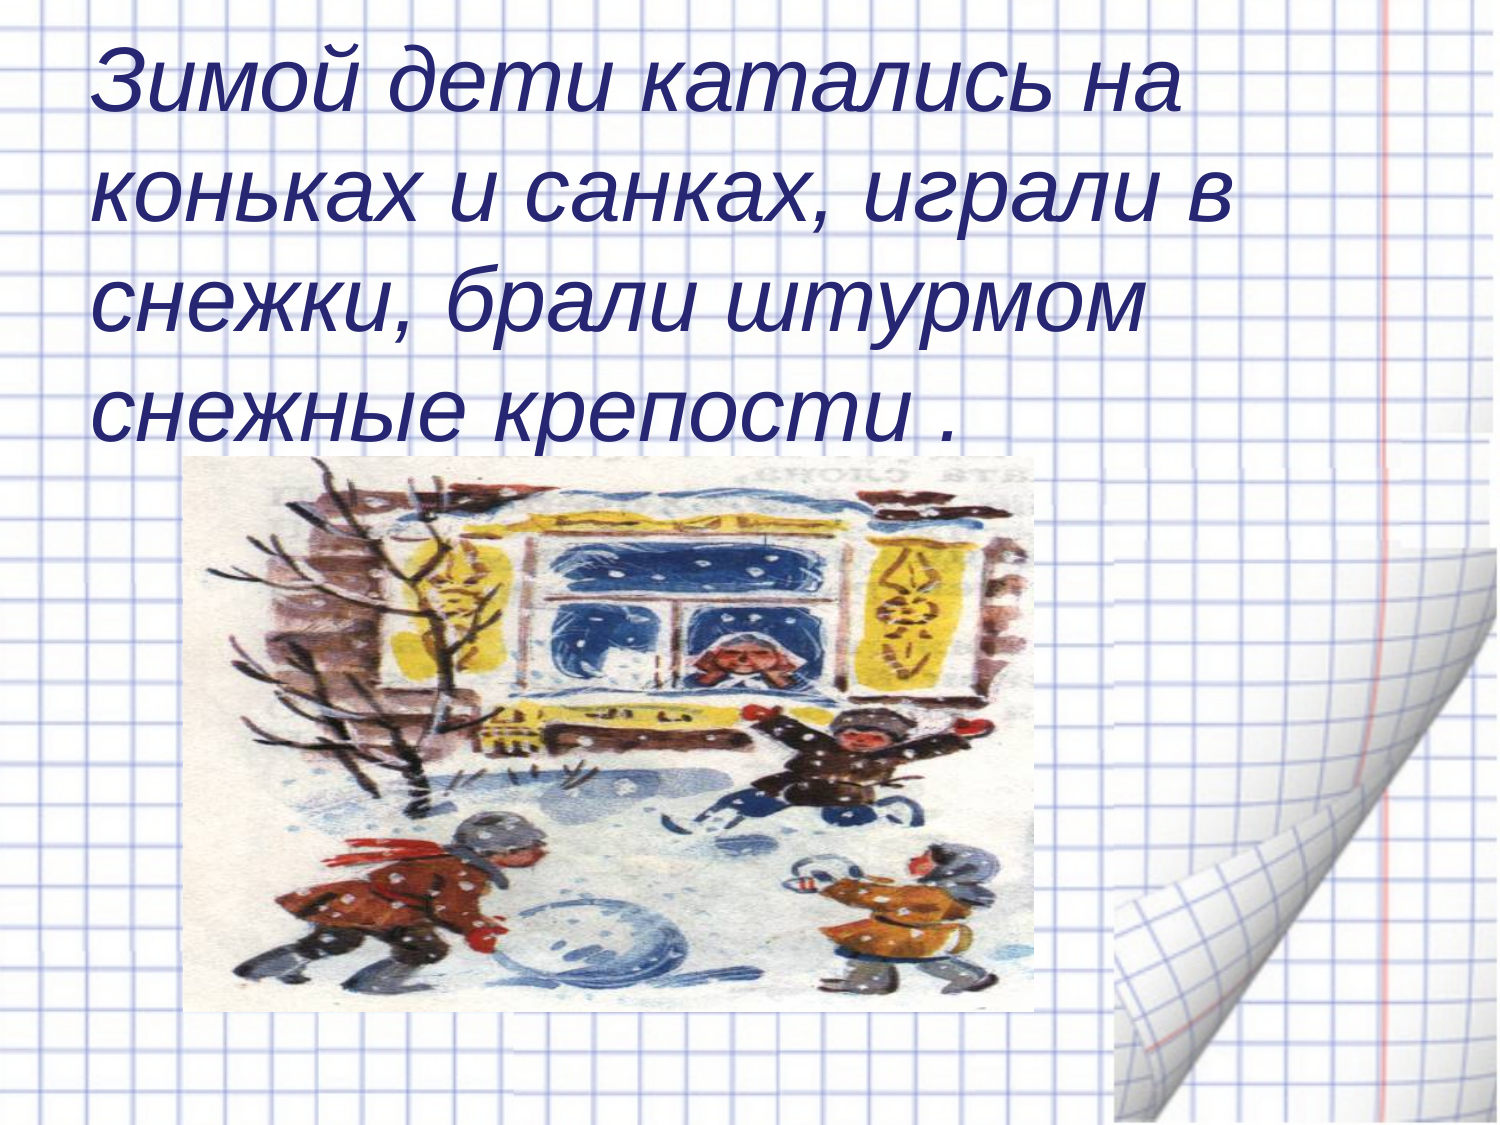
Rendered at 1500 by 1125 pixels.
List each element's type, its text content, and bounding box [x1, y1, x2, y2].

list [182, 455, 1034, 1012]
title Зимой дети катались на коньках и санках, играли в снежки, брали штурмом снежные крепости . [74, 47, 1426, 433]
picture [0, 0, 1500, 1125]
